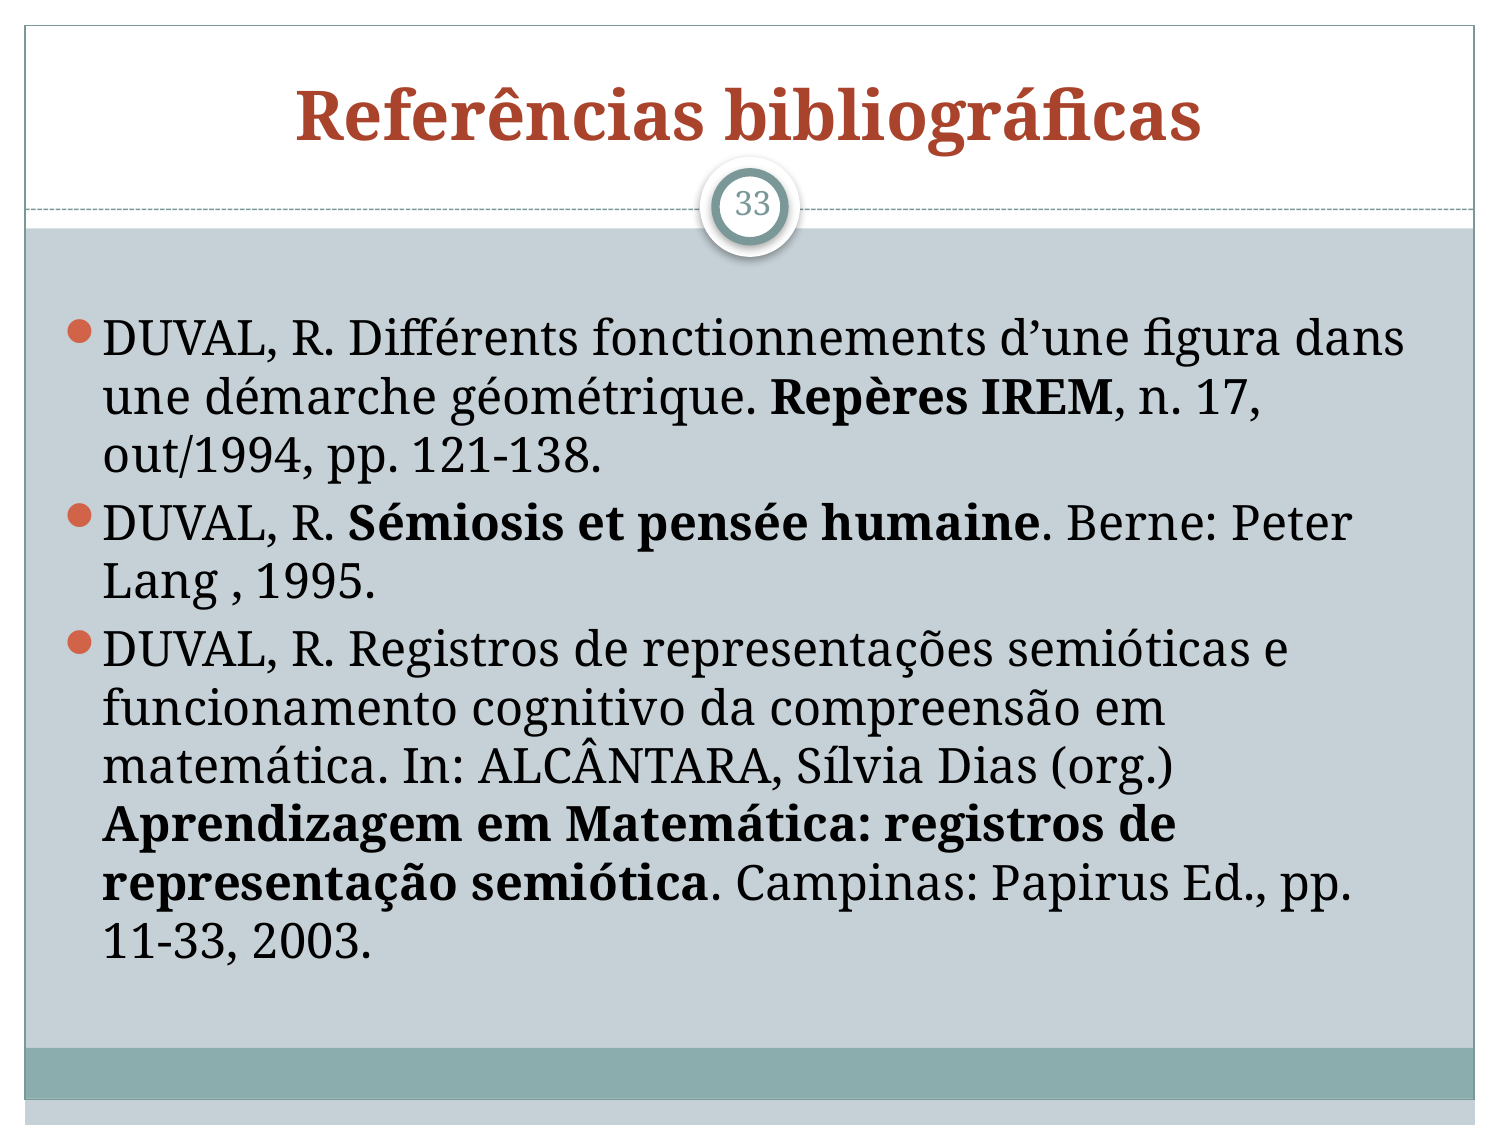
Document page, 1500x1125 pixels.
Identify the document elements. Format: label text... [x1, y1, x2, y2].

list DUVAL, R. Différents fonctionnements d’une figura dans une démarche géométrique. Repères IREM, n. 17, out/1994, pp. 121-138. DUVAL, R. Sémiosis et pensée humaine. Berne: Peter Lang , 1995. DUVAL, R. Registros de representações semióticas e funcionamento cognitivo da compreensão em matemática. In: ALCÂNTARA, Sílvia Dias (org.) Aprendizagem em Matemática: registros de representação semiótica. Campinas: Papirus Ed., pp. 11-33, 2003. [49, 231, 1445, 982]
slide_number 33 [715, 168, 791, 231]
title Referências bibliográficas [49, 37, 1450, 162]
